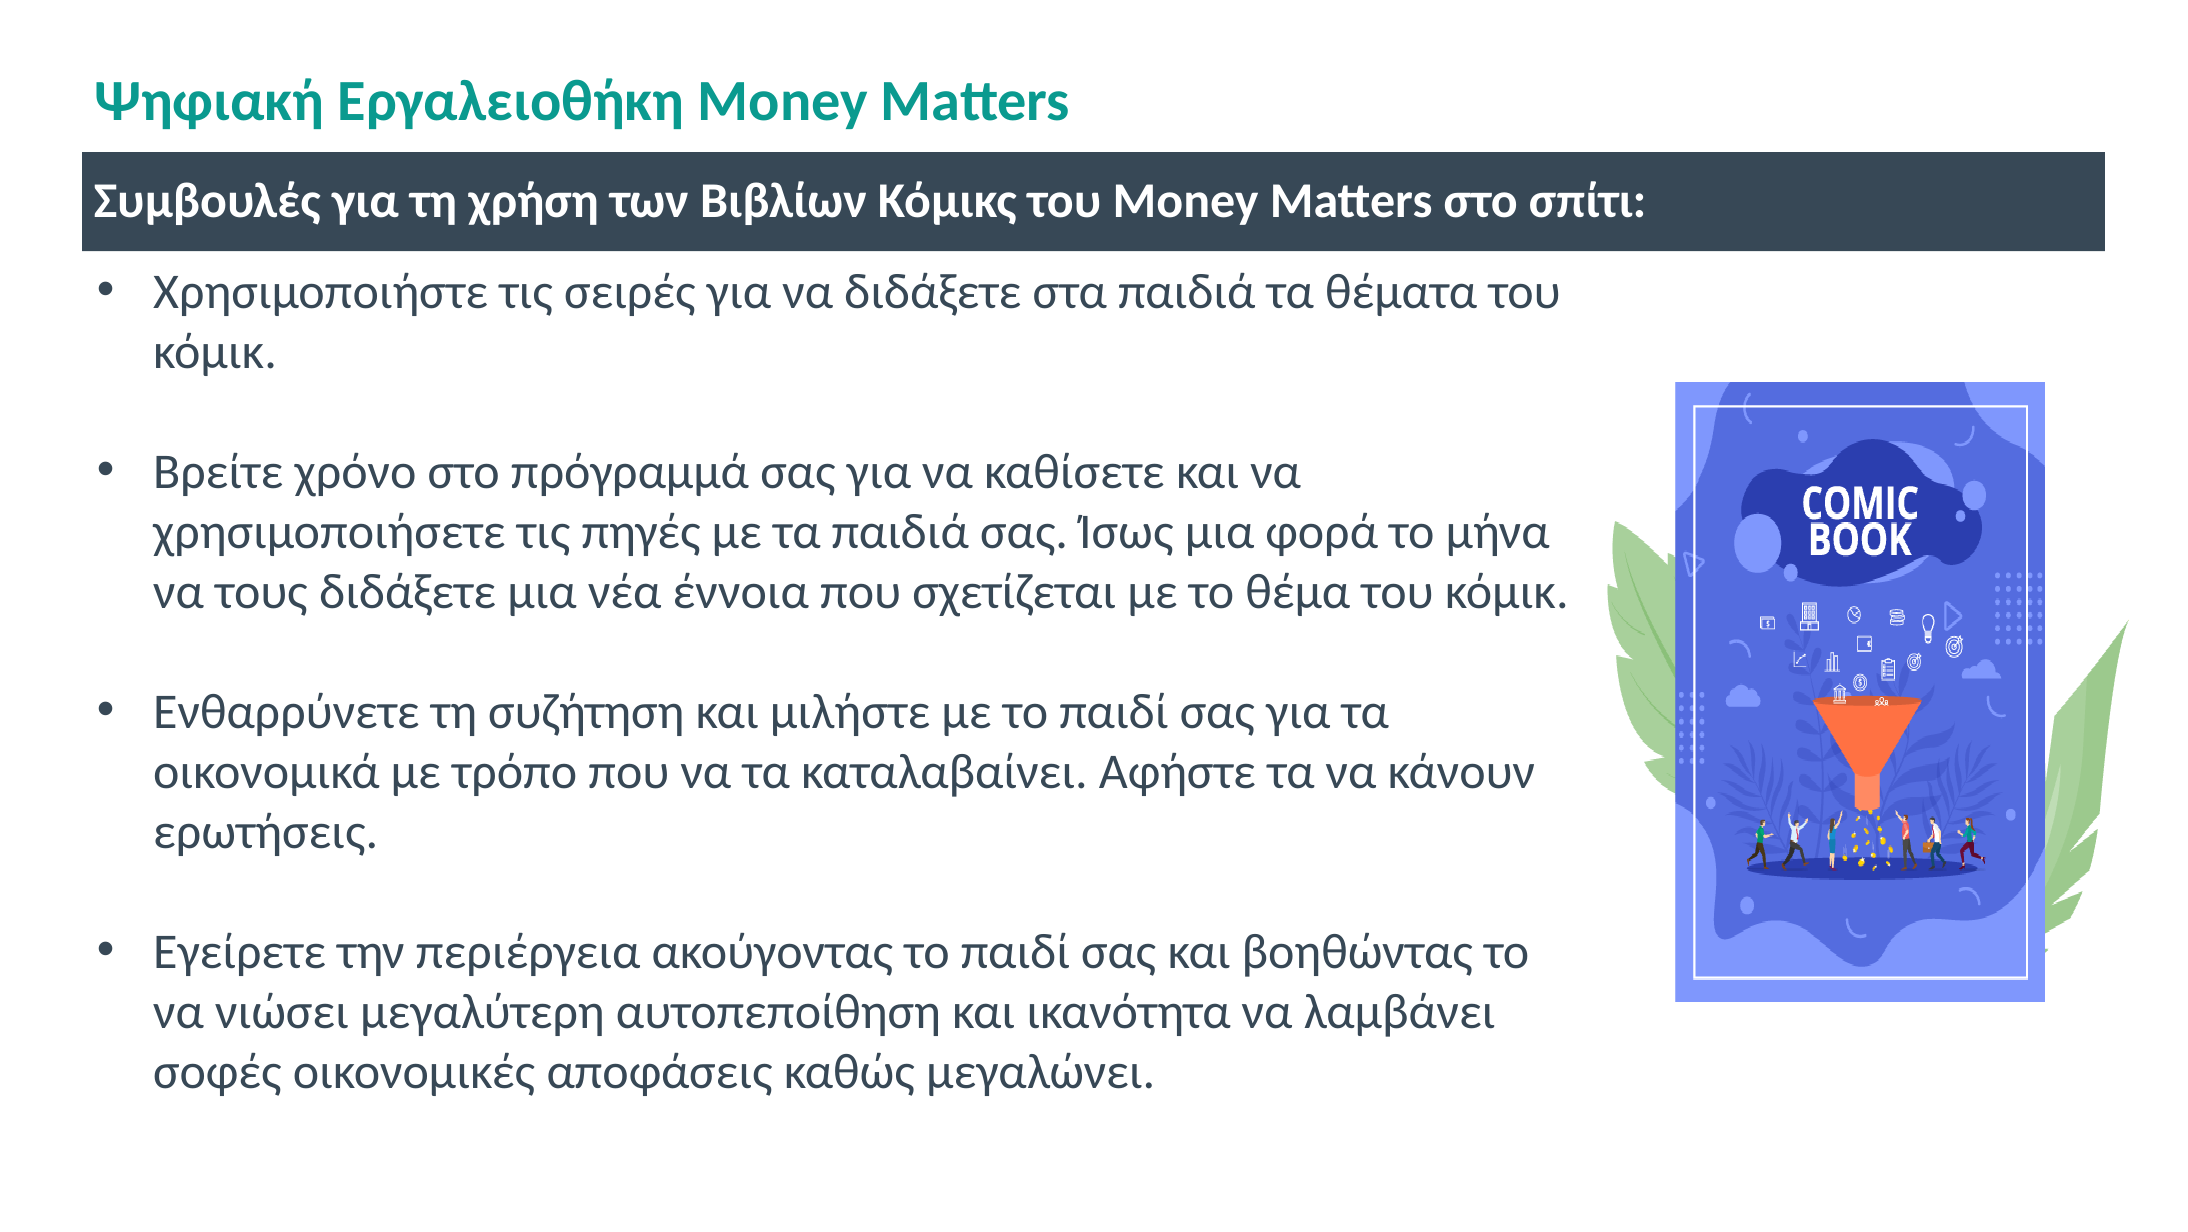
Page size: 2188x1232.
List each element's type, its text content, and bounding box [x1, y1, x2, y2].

text_box Χρησιμοποιήστε τις σειρές για να διδάξετε στα παιδιά τα θέματα του κόμικ. Βρείτε χρόνο στο πρόγραμμά σας για να καθίσετε και να χρησιμοποιήσετε τις πηγές με τα παιδιά σας. Ίσως μια φορά το μήνα να τους διδάξετε μια νέα έννοια που σχετίζεται με το θέμα του κόμικ. Ενθαρρύνετε τη συζήτηση και μιλήστε με το παιδί σας για τα οικονομικά με τρόπο που να τα καταλαβαίνει. Αφήστε τα να κάνουν ερωτήσεις. Εγείρετε την περιέργεια ακούγοντας το παιδί σας και βοηθώντας το να νιώσει μεγαλύτερη αυτοπεποίθηση και ικανότητα να λαμβάνει σοφές οικονομικές αποφάσεις καθώς μεγαλώνει. [82, 251, 1588, 1106]
title Ψηφιακή Εργαλειοθήκη Money Matters [82, 42, 2105, 152]
list Συμβουλές για τη χρήση των Βιβλίων Κόμικς του Money Matters στο σπίτι: [82, 152, 2105, 252]
picture [1587, 305, 2146, 1060]
